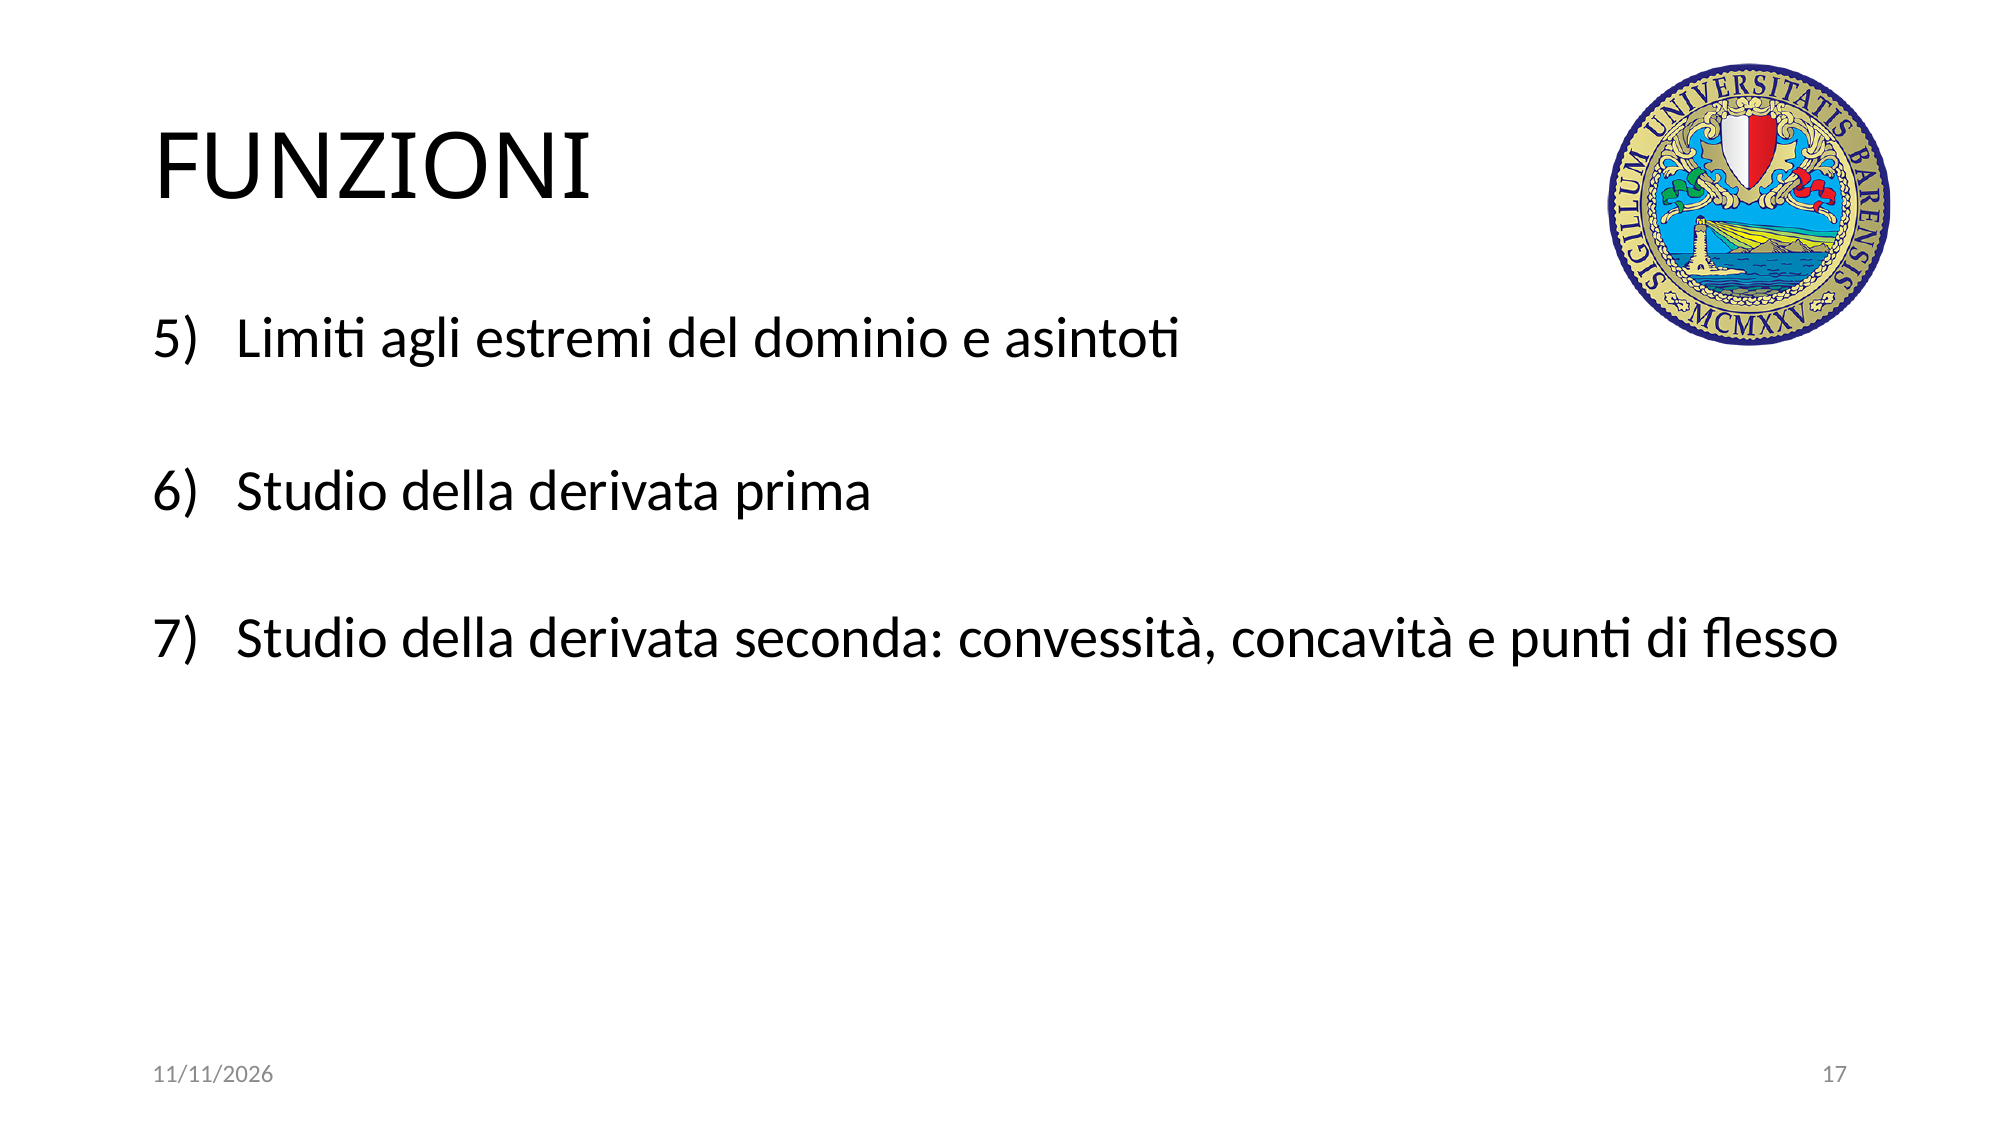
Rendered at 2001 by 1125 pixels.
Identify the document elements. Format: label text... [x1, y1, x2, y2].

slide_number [137, 1042, 588, 1103]
title FUNZIONI [137, 59, 1602, 278]
slide_number 17 [1412, 1042, 1863, 1103]
picture [1602, 57, 1898, 355]
list Limiti agli estremi del dominio e asintoti Studio della derivata prima Studio della derivata seconda: convessità, concavità e punti di flesso [137, 299, 1863, 1014]
